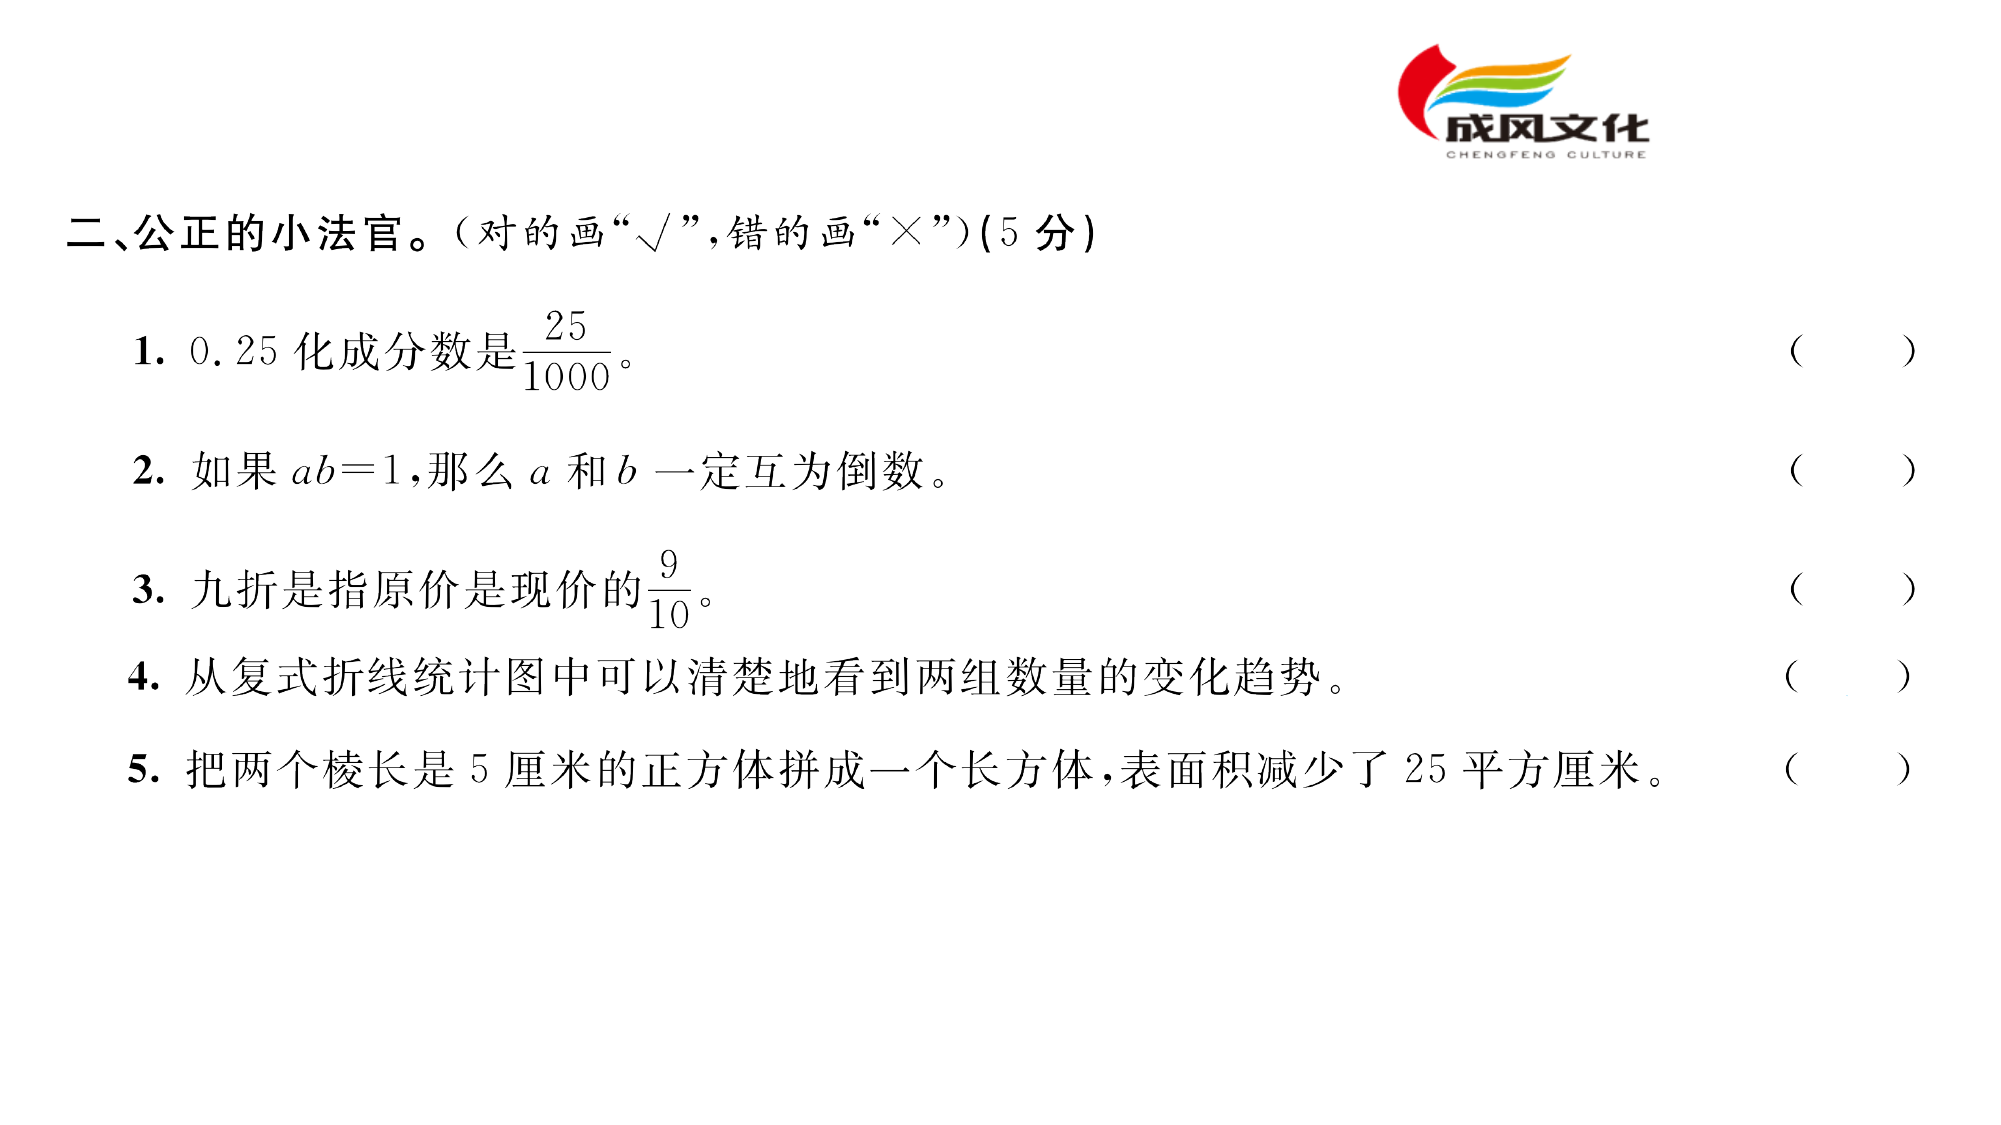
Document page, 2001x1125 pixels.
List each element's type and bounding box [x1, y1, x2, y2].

picture [63, 38, 2001, 815]
